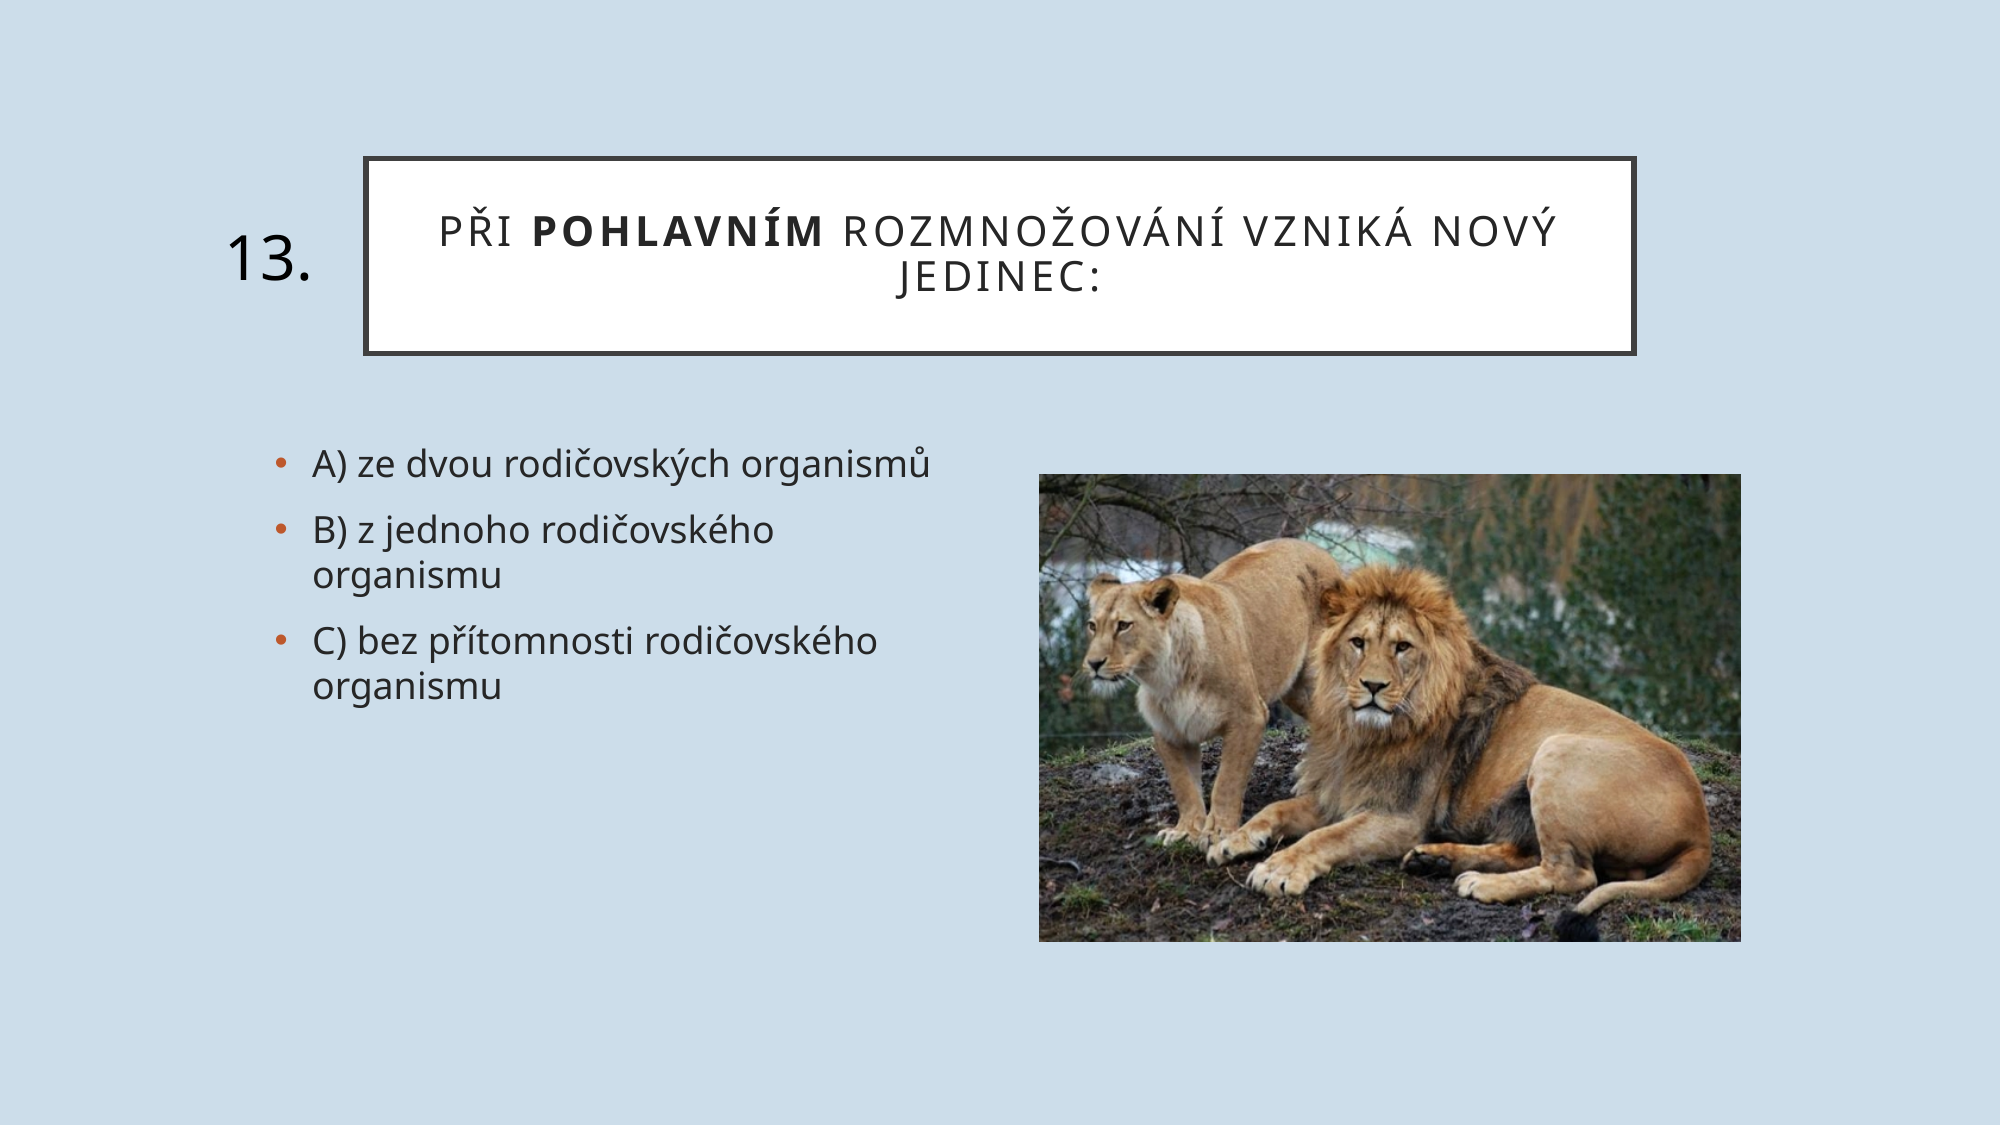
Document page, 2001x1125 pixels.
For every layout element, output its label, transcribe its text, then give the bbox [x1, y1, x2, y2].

list A) ze dvou rodičovských organismů B) z jednoho rodičovského organismu C) bez přítomnosti rodičovského organismu [259, 432, 961, 942]
picture [1039, 474, 1741, 942]
text_box 13. [210, 210, 350, 300]
title Při pohlavním rozmnožování vzniká nový jedinec: [363, 156, 1637, 356]
